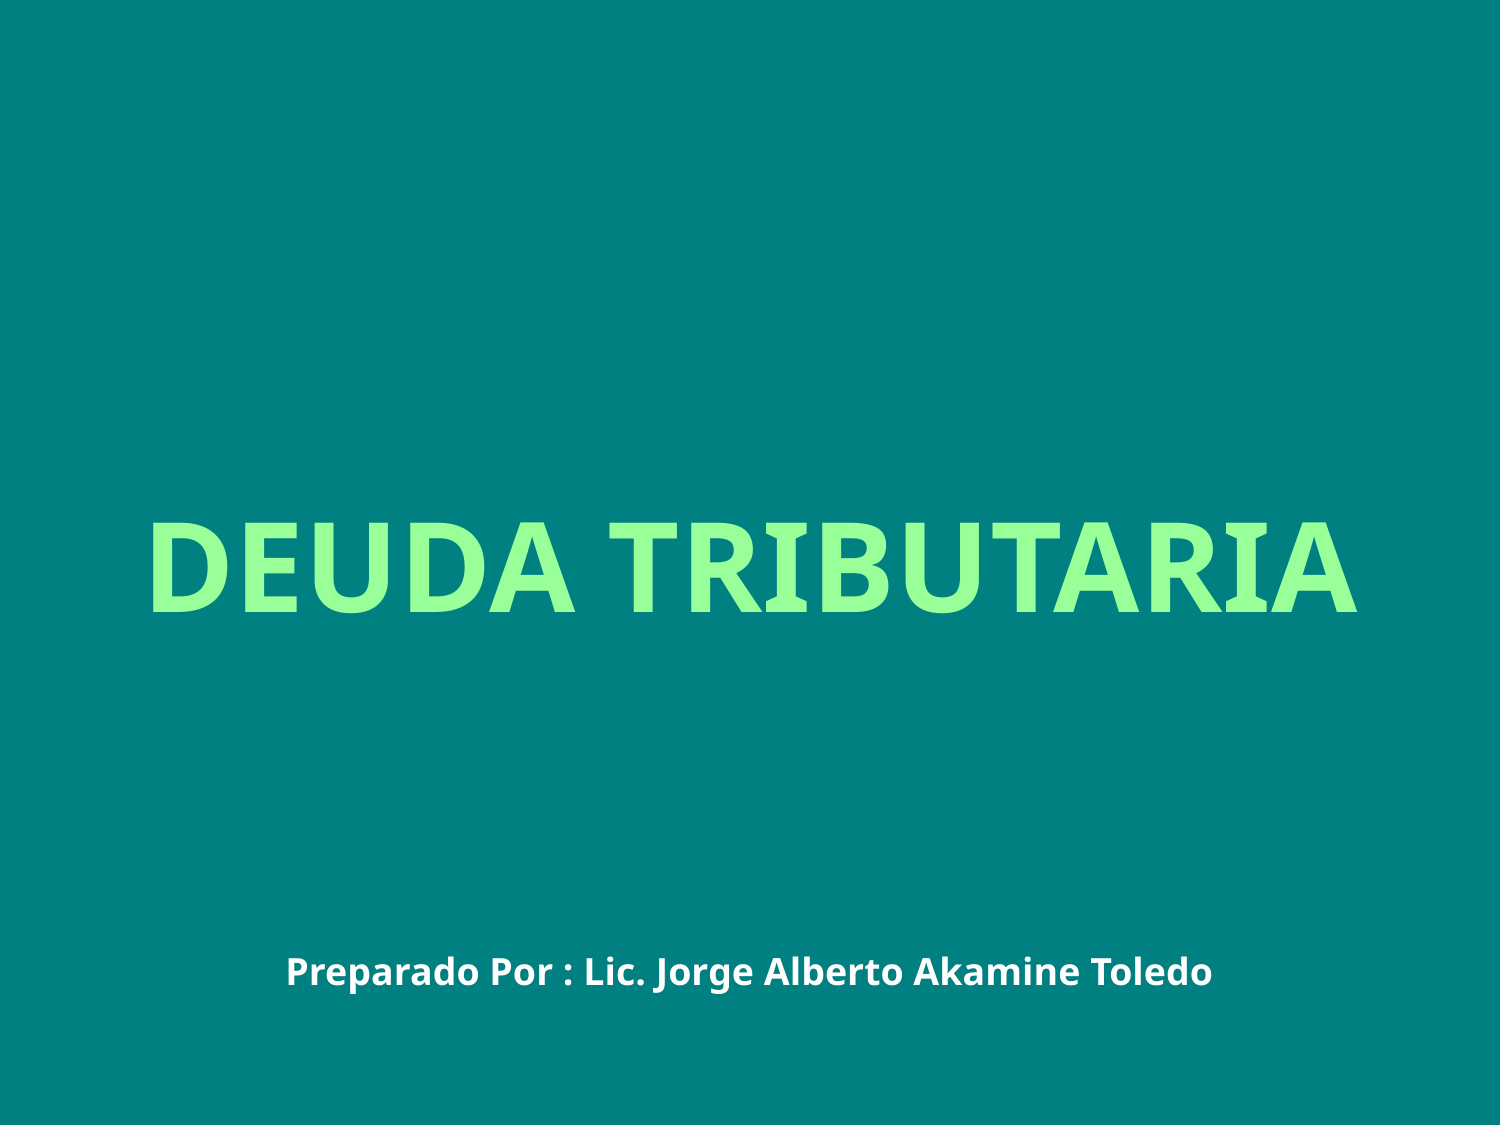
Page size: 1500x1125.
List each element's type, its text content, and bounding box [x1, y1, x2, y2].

text_box Preparado Por : Lic. Jorge Alberto Akamine Toledo [224, 940, 1275, 1001]
title DEUDA TRIBUTARIA [112, 349, 1388, 776]
